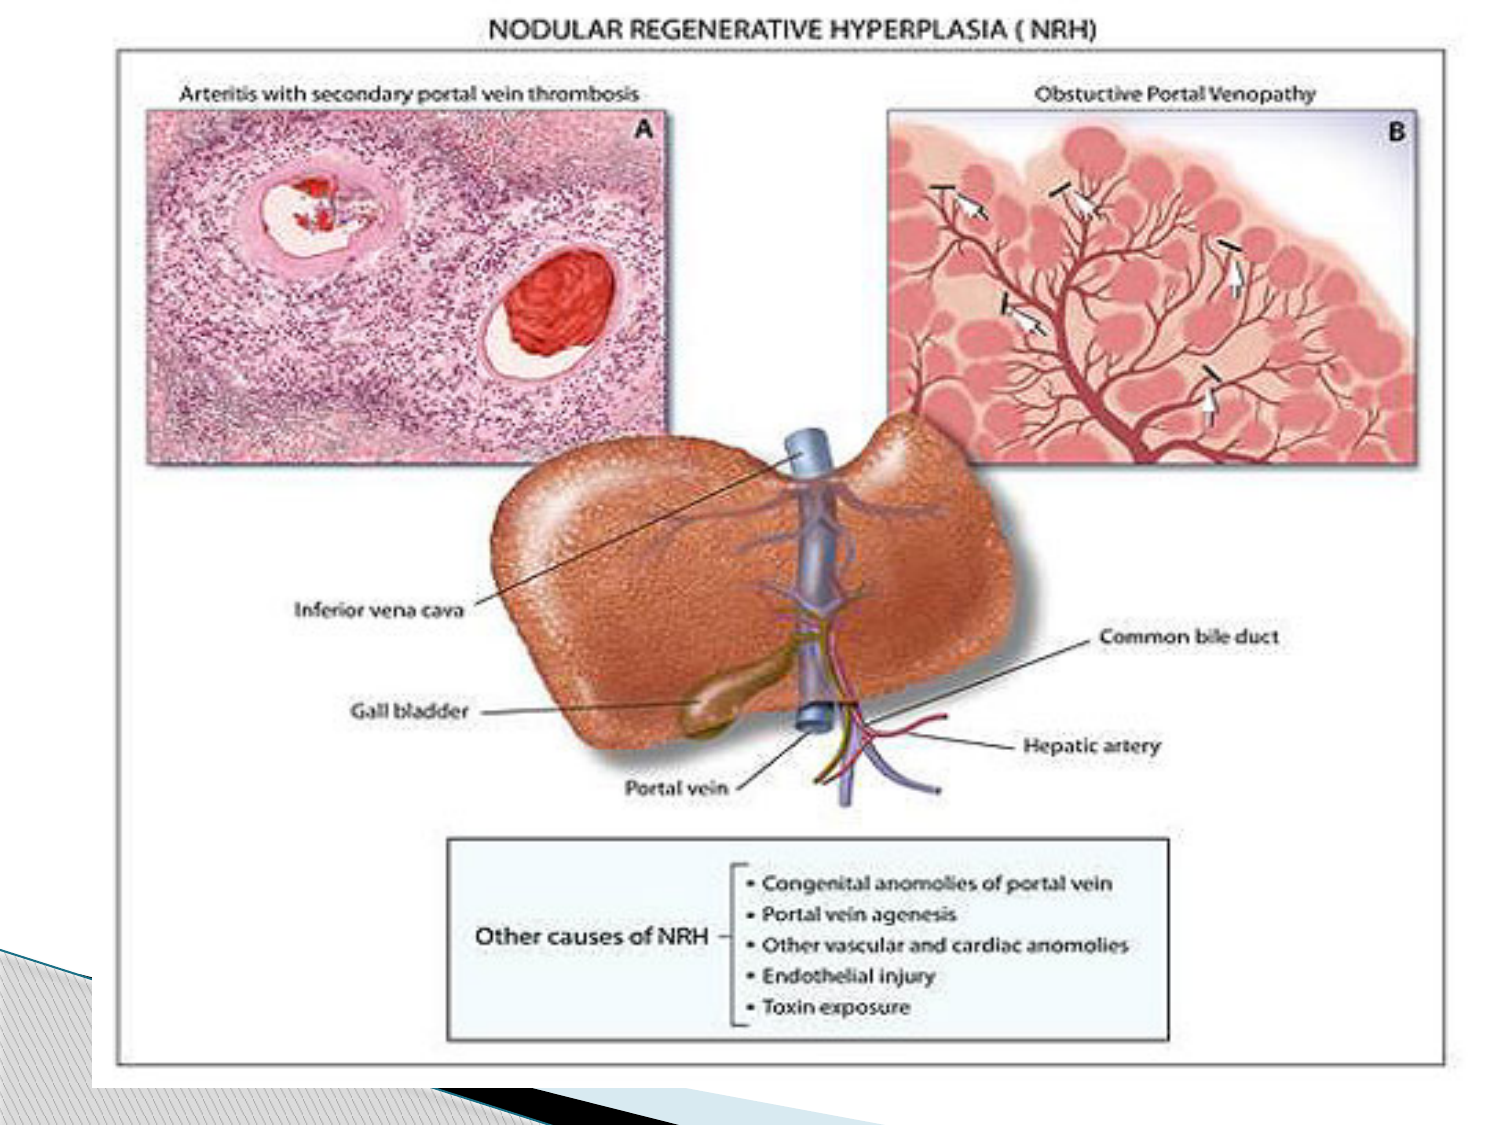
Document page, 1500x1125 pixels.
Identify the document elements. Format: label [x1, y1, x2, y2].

picture [91, 0, 1468, 1088]
